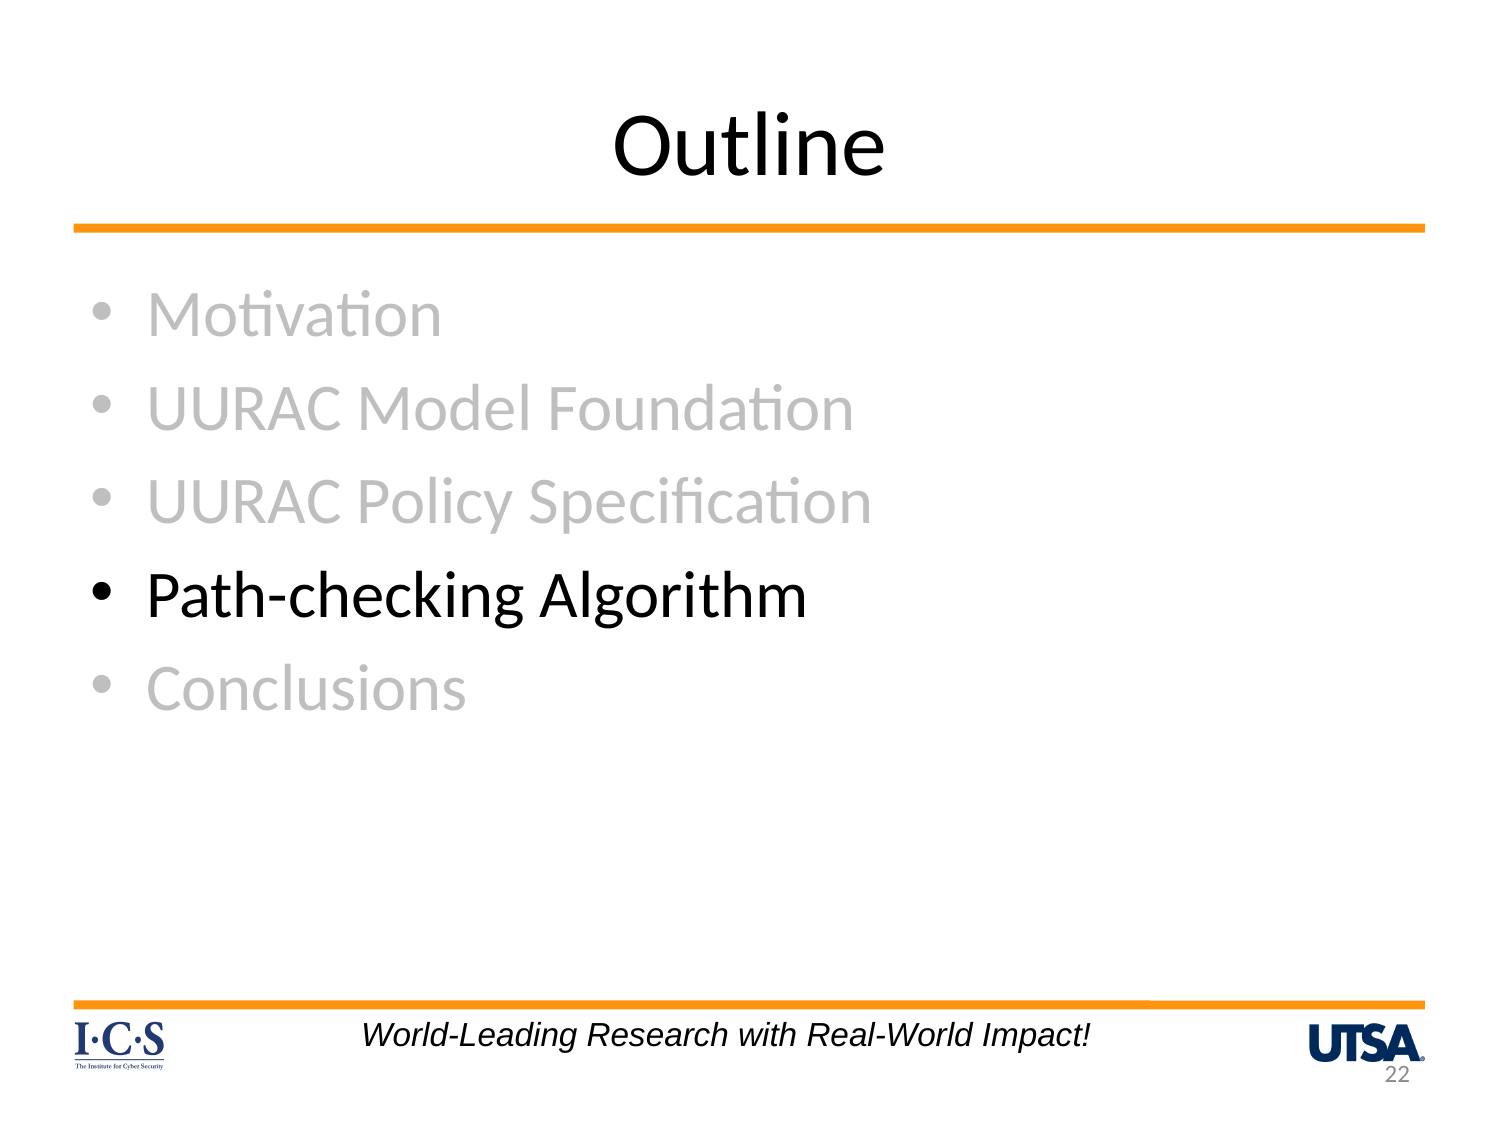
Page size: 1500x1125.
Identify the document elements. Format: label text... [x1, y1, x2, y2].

list Motivation UURAC Model Foundation UURAC Policy Specification Path-checking Algorithm Conclusions [75, 262, 1425, 1005]
text_box World-Leading Research with Real-World Impact! [346, 1005, 1108, 1061]
picture [1309, 1023, 1425, 1042]
title Outline [75, 45, 1425, 233]
picture [73, 1014, 165, 1071]
slide_number 22 [1074, 1042, 1425, 1103]
